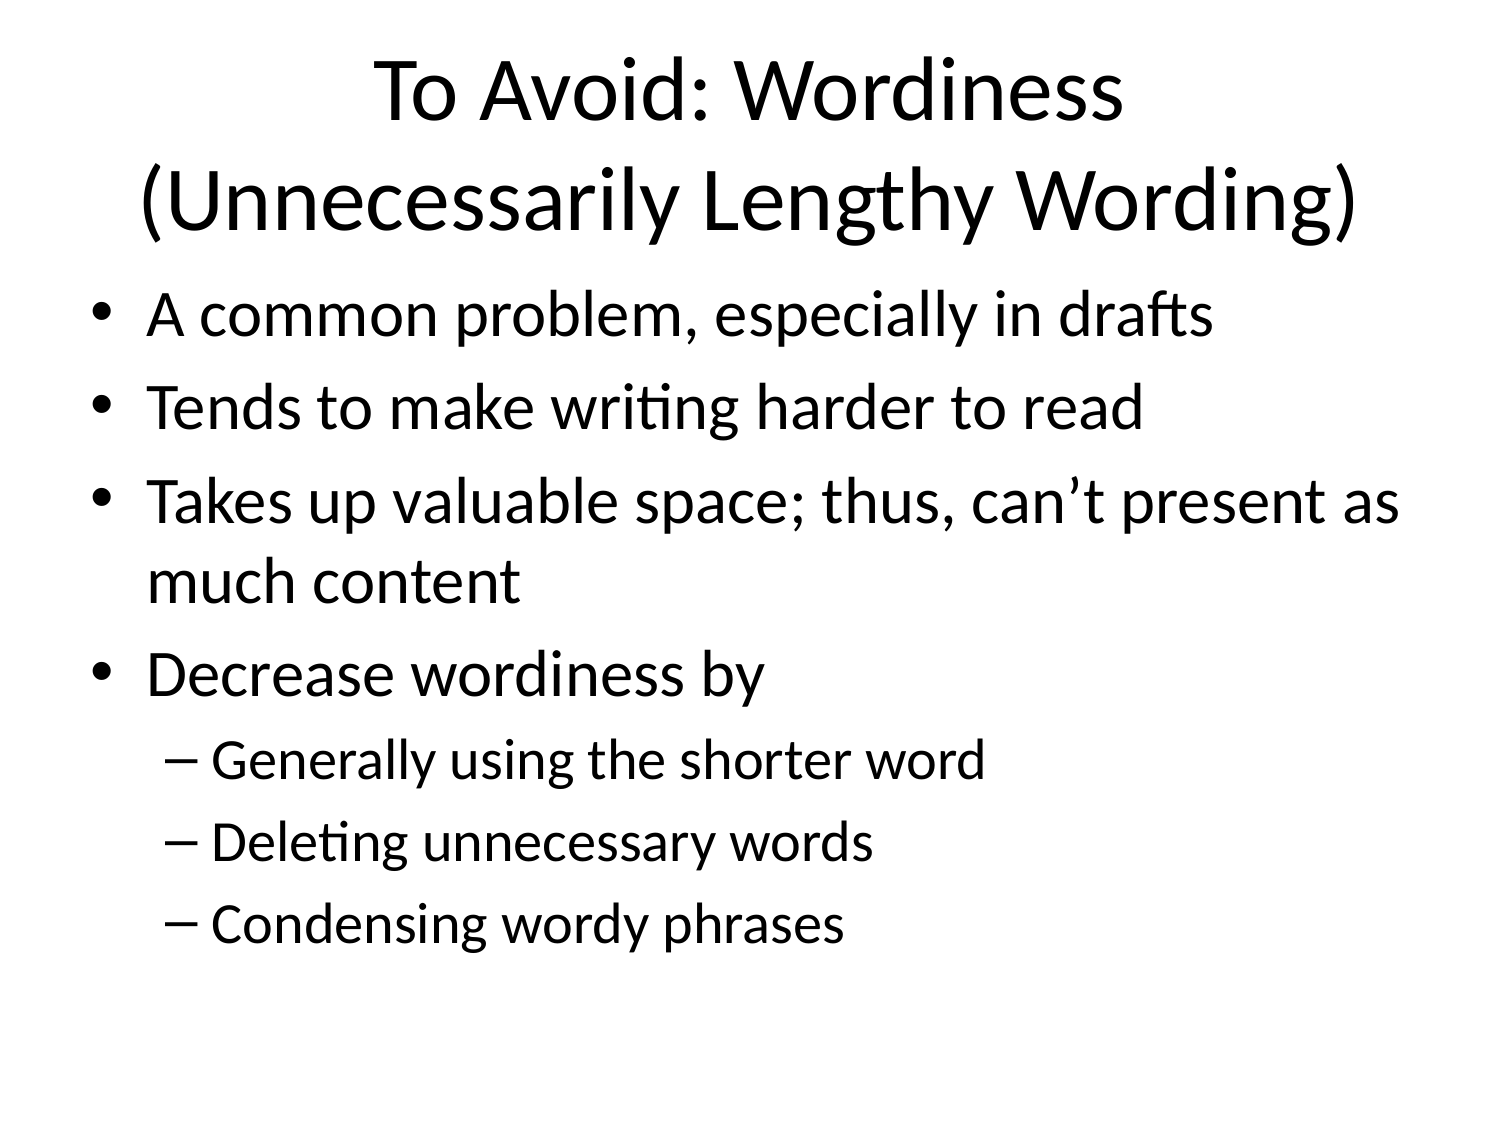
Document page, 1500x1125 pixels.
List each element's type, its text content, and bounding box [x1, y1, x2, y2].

list A common problem, especially in drafts Tends to make writing harder to read Takes up valuable space; thus, can’t present as much content Decrease wordiness by Generally using the shorter word Deleting unnecessary words Condensing wordy phrases [75, 262, 1425, 1005]
title To Avoid: Wordiness (Unnecessarily Lengthy Wording) [75, 45, 1425, 233]
